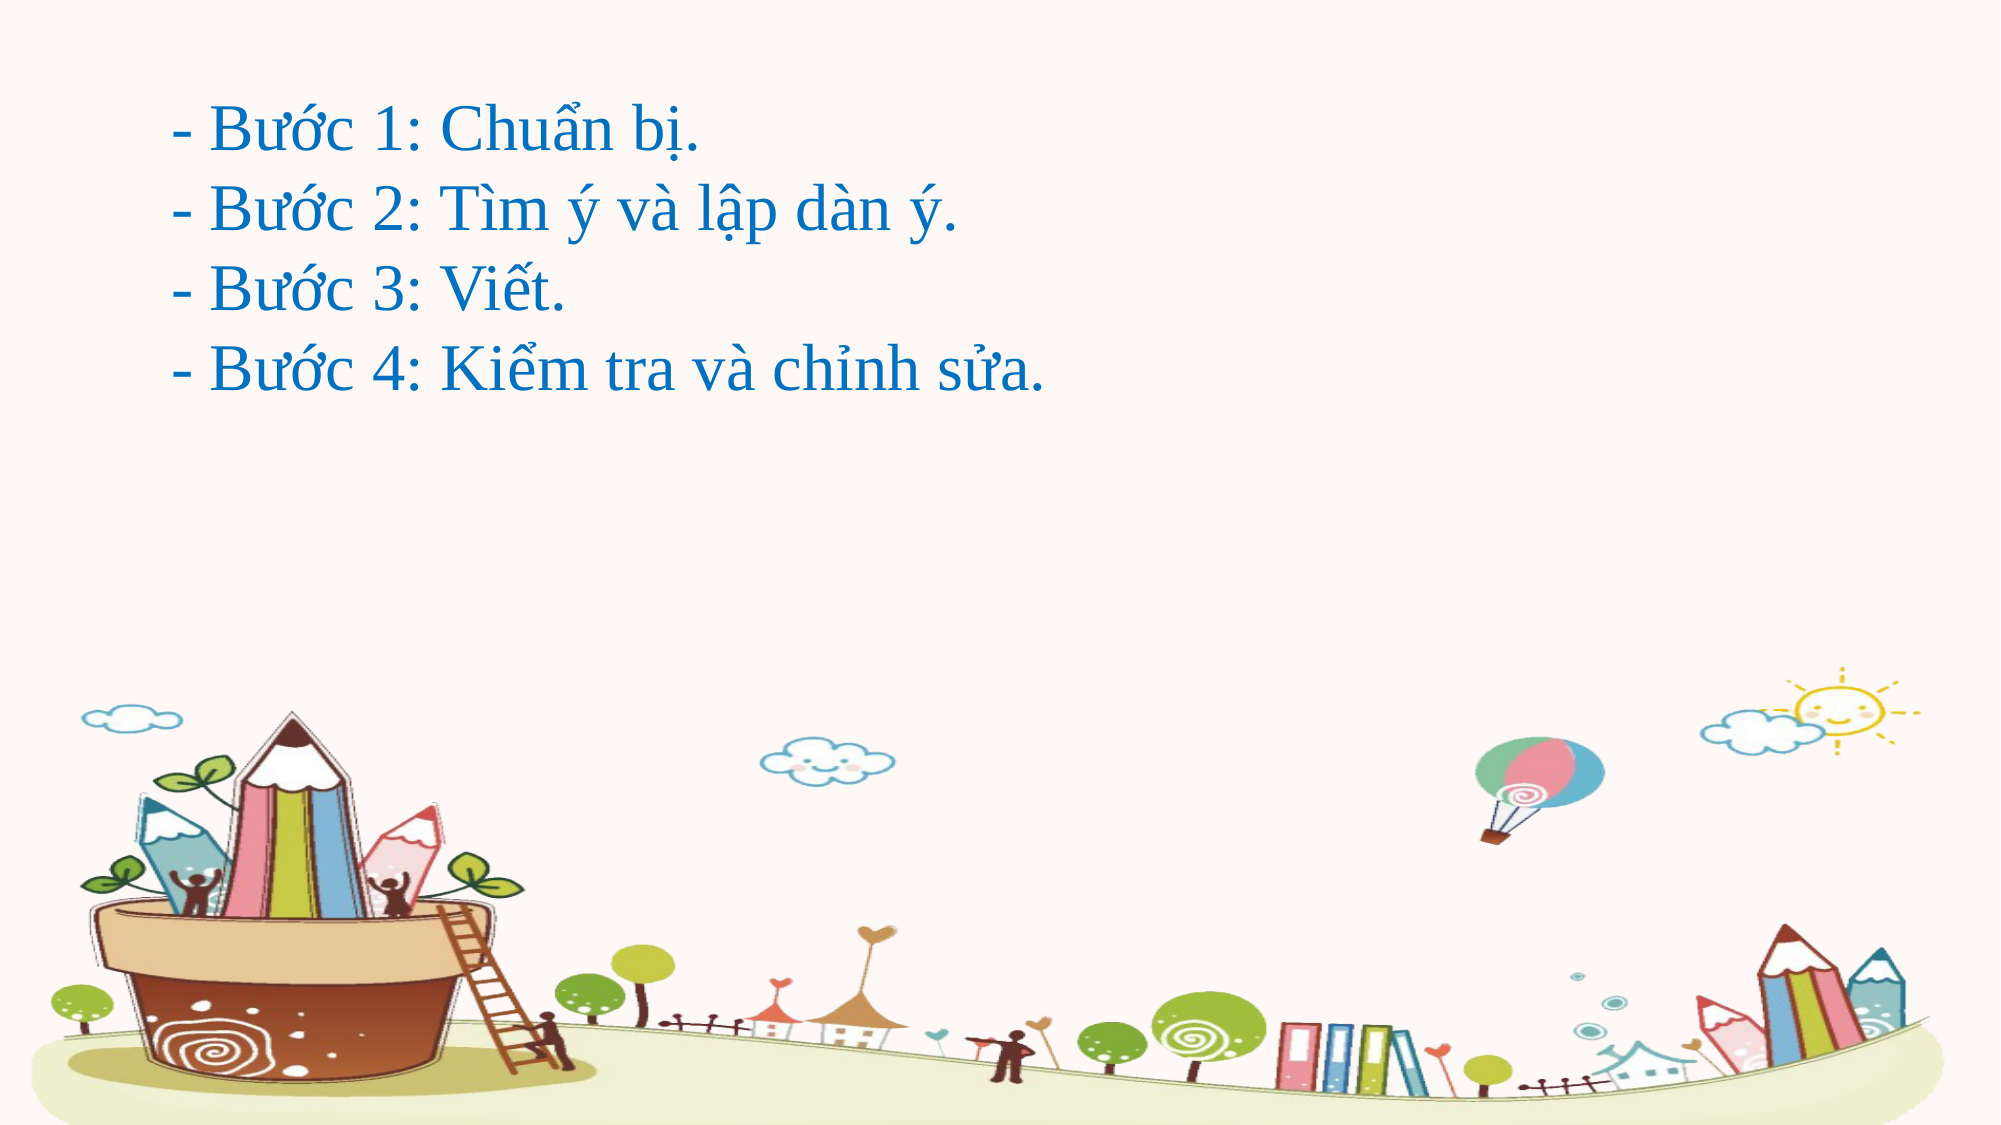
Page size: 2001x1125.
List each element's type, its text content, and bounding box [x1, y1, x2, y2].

picture [0, 654, 1960, 1125]
text_box - Bước 1: Chuẩn bị. - Bước 2: Tìm ý và lập dàn ý. - Bước 3: Viết. - Bước 4: Kiểm tra và chỉnh sửa. [156, 76, 1733, 411]
